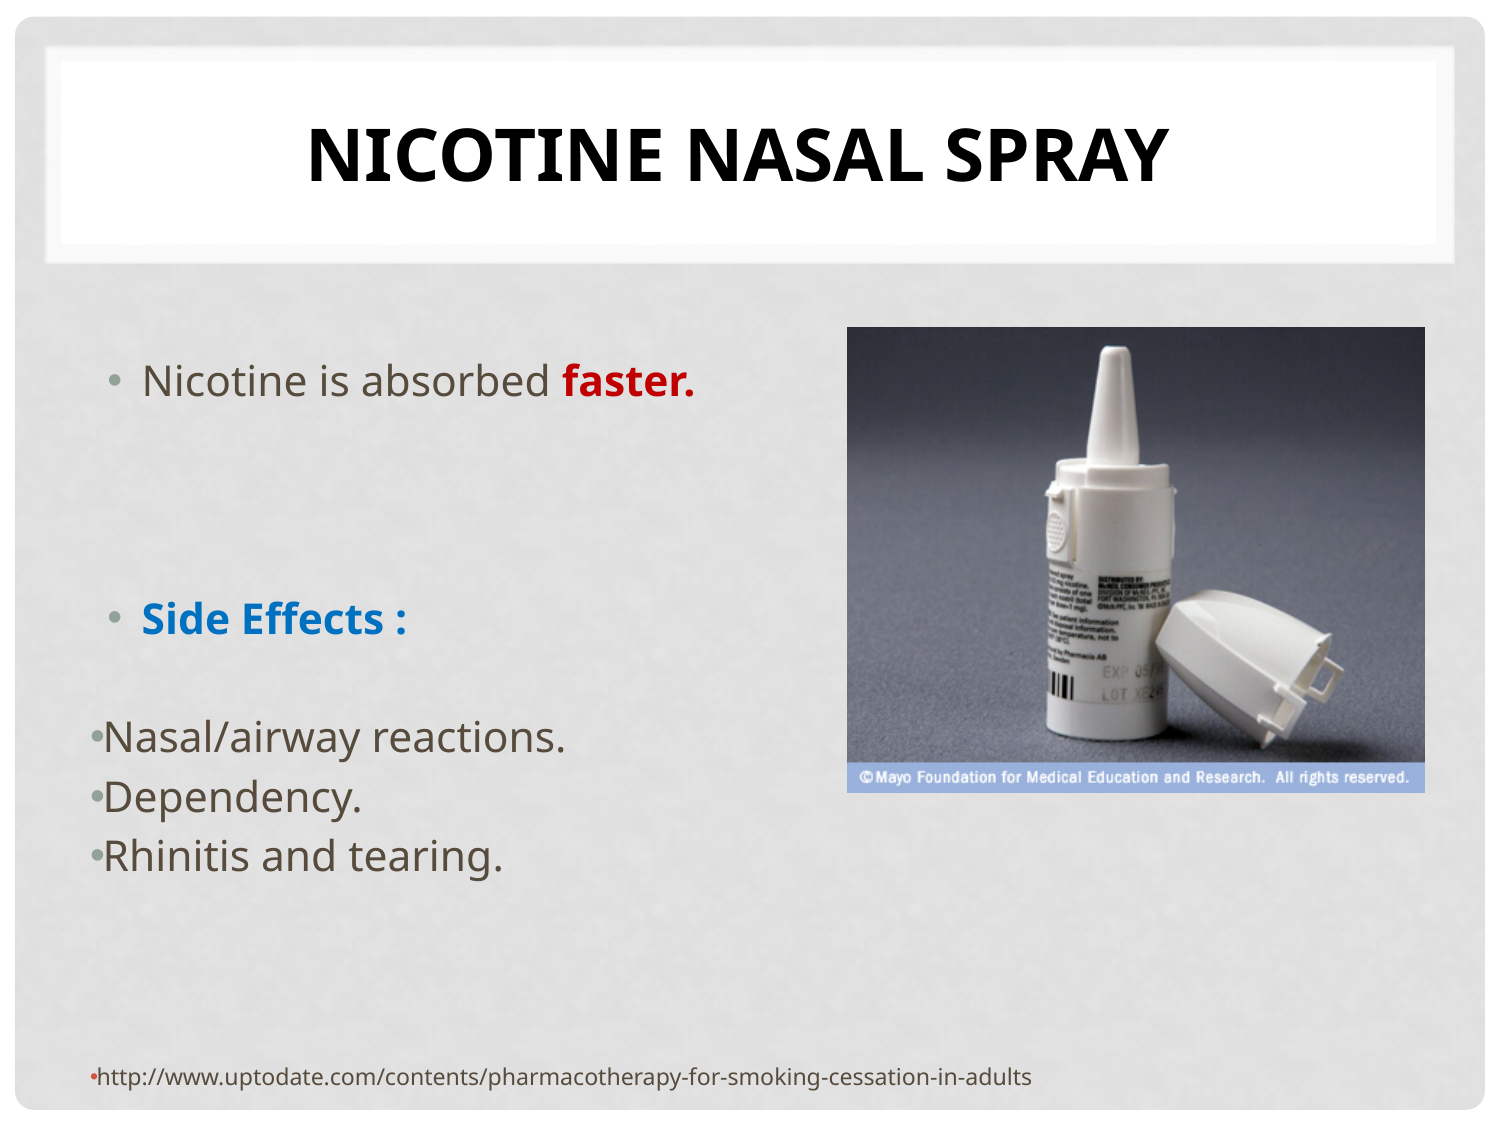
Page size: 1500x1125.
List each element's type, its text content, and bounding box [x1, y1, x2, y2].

picture [846, 327, 1426, 793]
list Nicotine is absorbed faster. Side Effects : Nasal/airway reactions. Dependency. Rhinitis and tearing. http://www.uptodate.com/contents/pharmacotherapy-for-smoking-cessation-in-adults [75, 287, 1425, 1102]
title Nicotine nasal spray [69, 66, 1425, 238]
